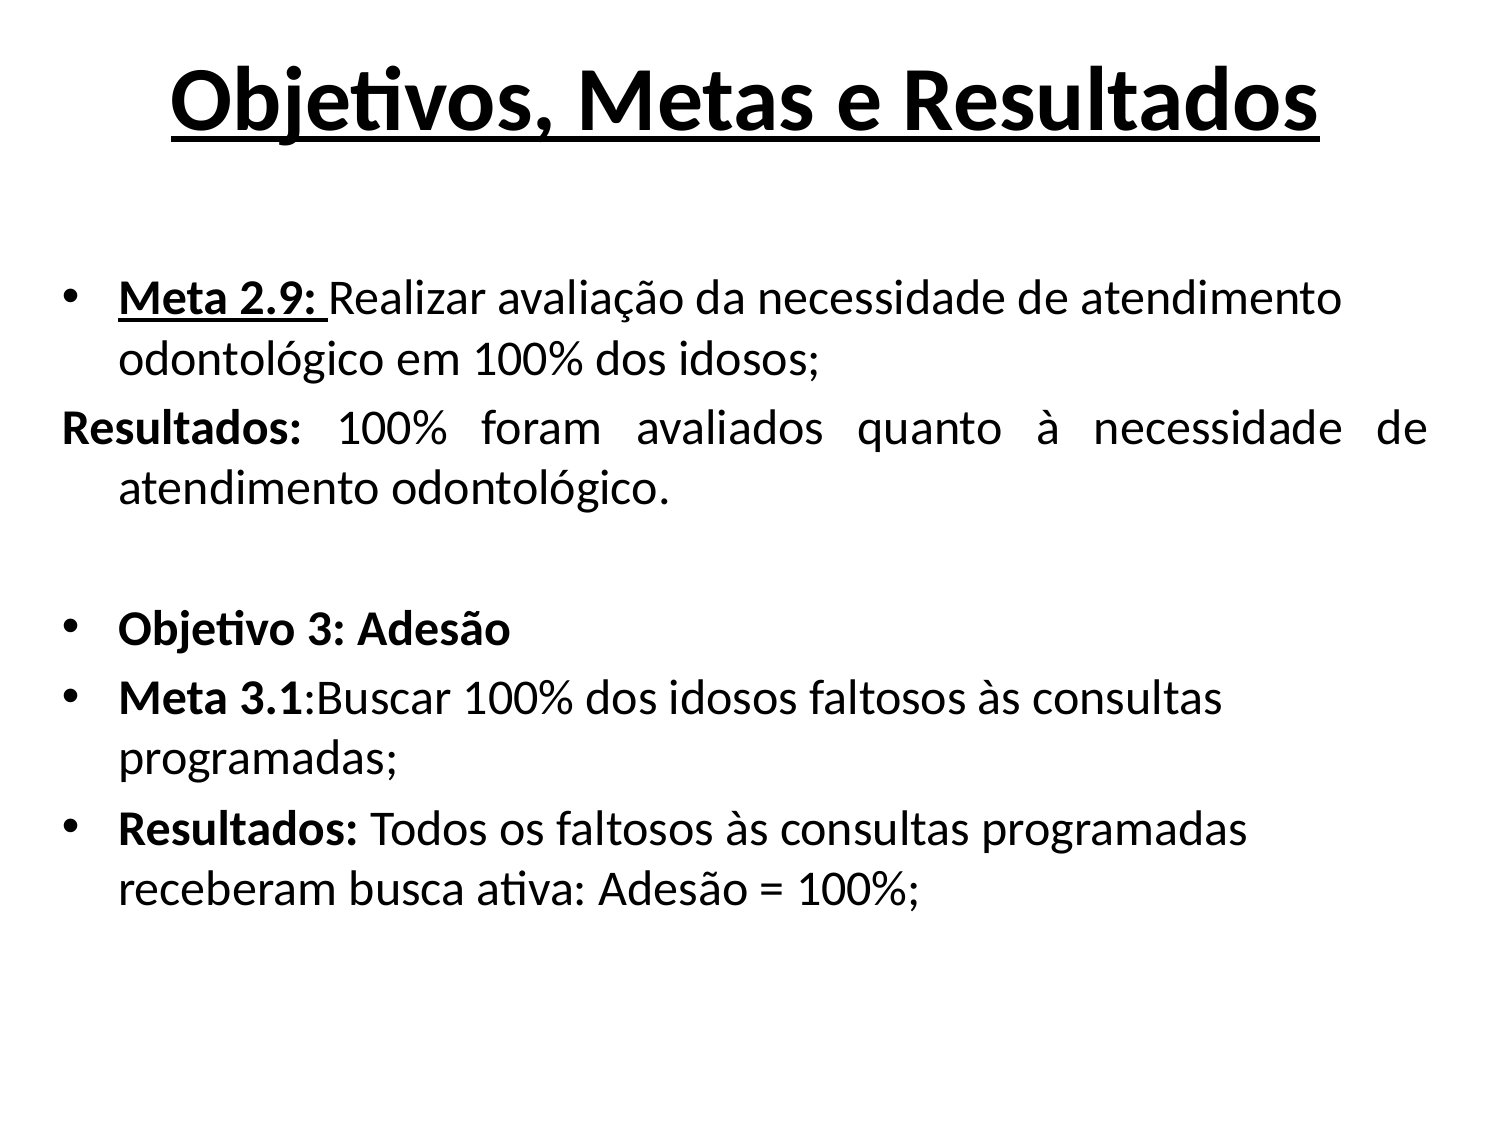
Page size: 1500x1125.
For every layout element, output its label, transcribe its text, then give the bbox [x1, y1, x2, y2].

list Meta 2.9: Realizar avaliação da necessidade de atendimento odontológico em 100% dos idosos; Resultados: 100% foram avaliados quanto à necessidade de atendimento odontológico. Objetivo 3: Adesão Meta 3.1:Buscar 100% dos idosos faltosos às consultas programadas; Resultados: Todos os faltosos às consultas programadas receberam busca ativa: Adesão = 100%; [46, 187, 1444, 1043]
title Objetivos, Metas e Resultados [70, 0, 1421, 187]
